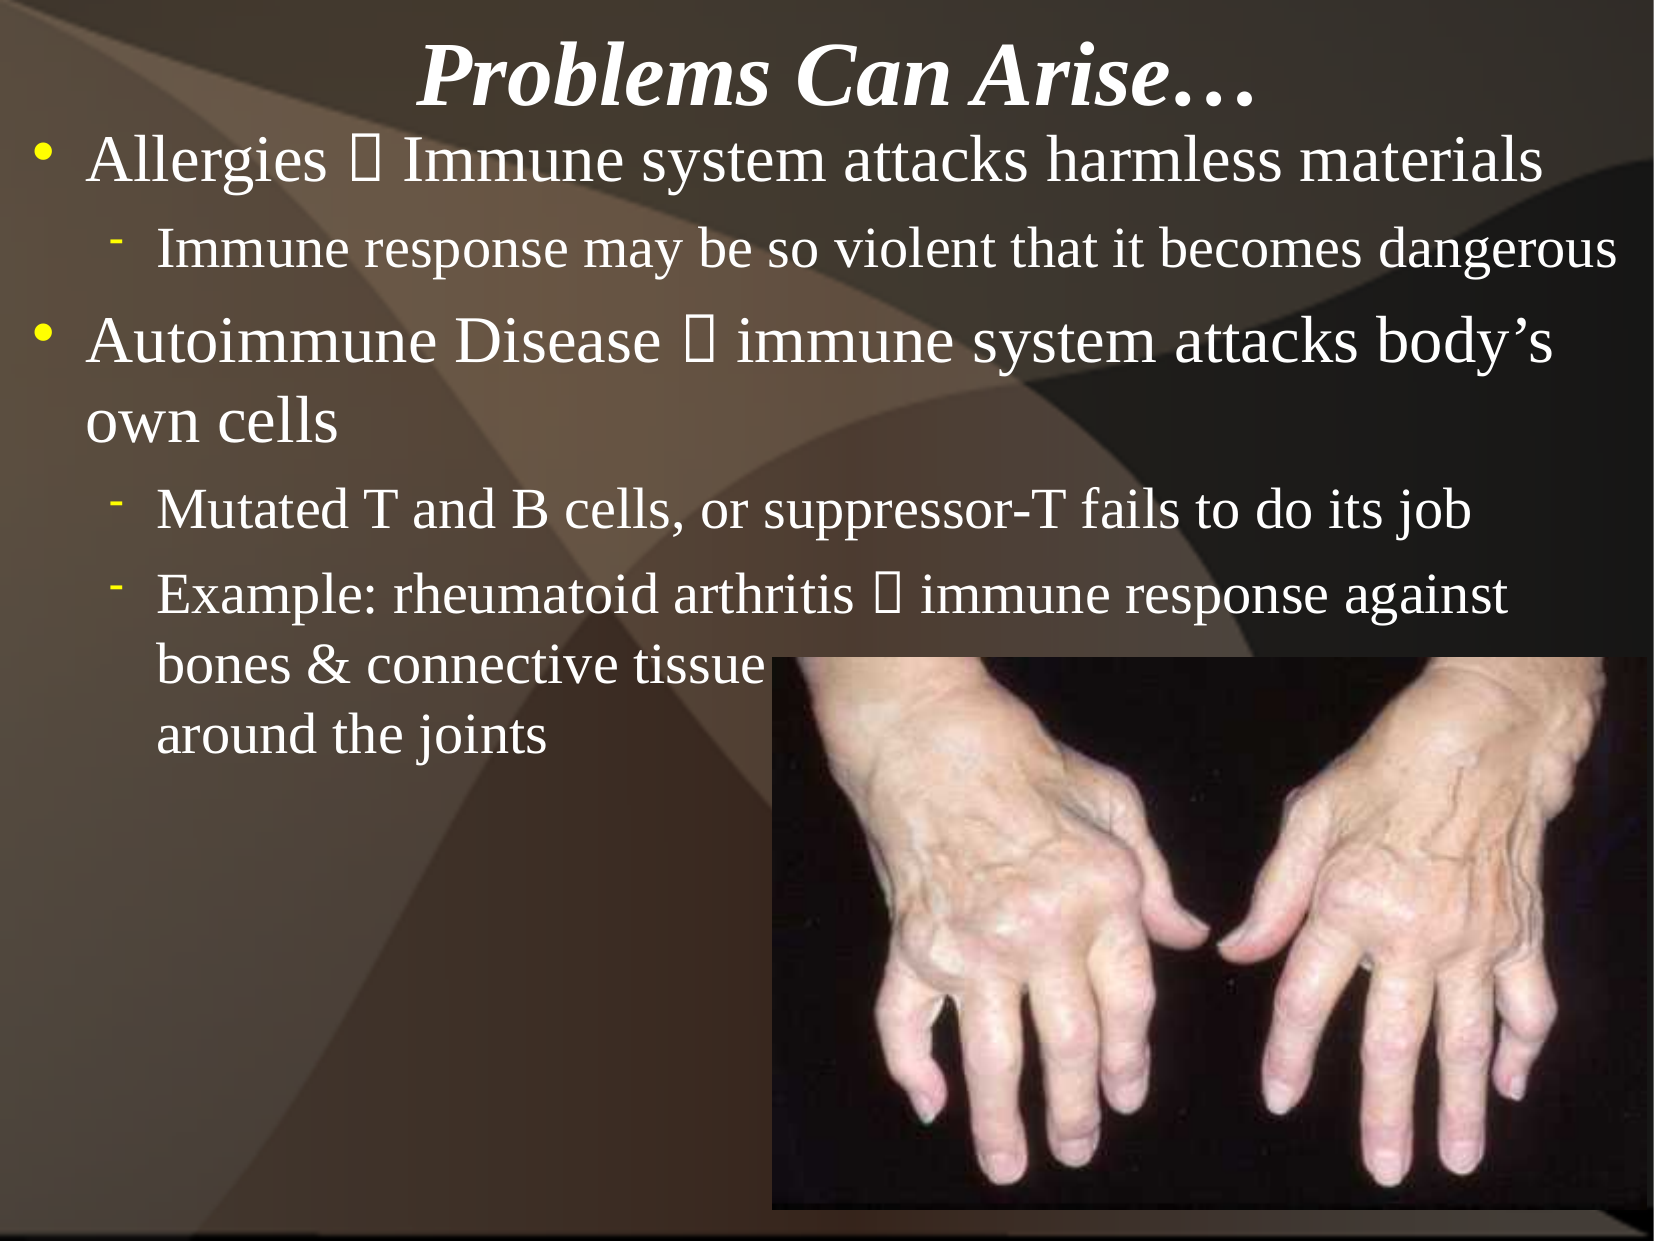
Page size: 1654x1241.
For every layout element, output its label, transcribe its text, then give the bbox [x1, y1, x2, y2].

text_box Problems Can Arise… [68, 20, 1612, 107]
text_box Allergies  Immune system attacks harmless materials Immune response may be so violent that it becomes dangerous Autoimmune Disease  immune system attacks body’s own cells Mutated T and B cells, or suppressor-T fails to do its job Example: rheumatoid arthritis  immune response against bones & connective tissue around the joints [0, 107, 1640, 716]
picture [0, 0, 1654, 1241]
